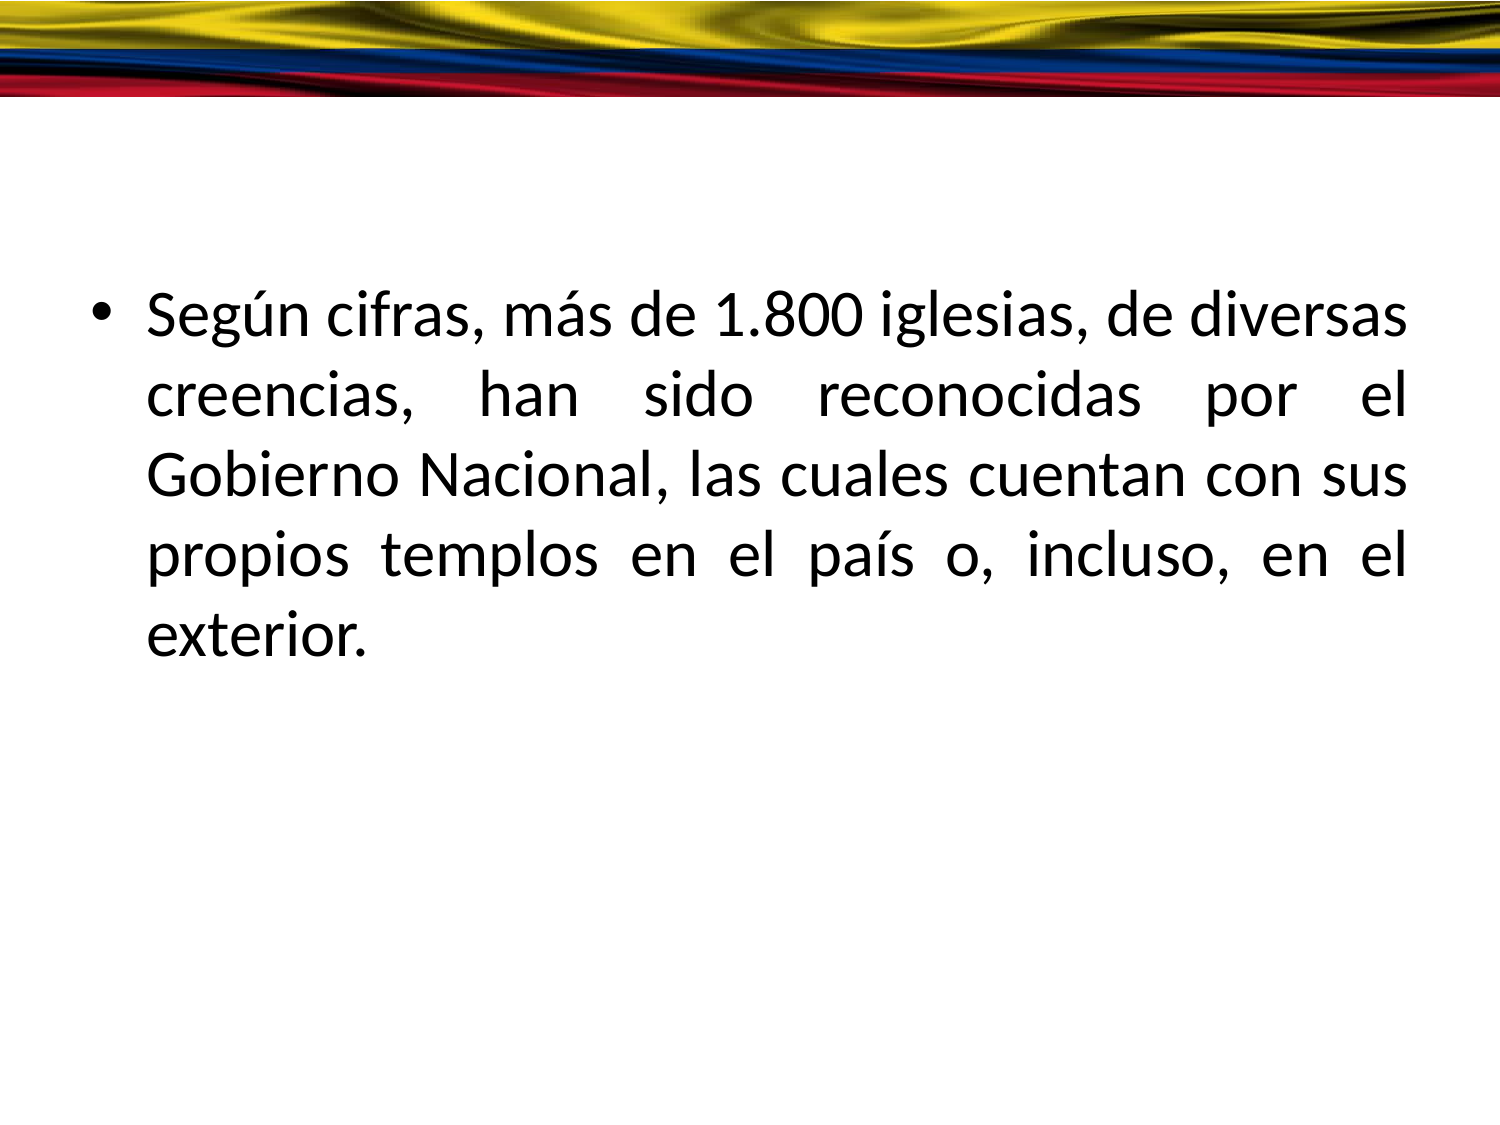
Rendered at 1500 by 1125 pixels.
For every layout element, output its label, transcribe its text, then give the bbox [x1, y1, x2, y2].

picture [0, 1, 1500, 97]
list Según cifras, más de 1.800 iglesias, de diversas creencias, han sido reconocidas por el Gobierno Nacional, las cuales cuentan con sus propios templos en el país o, incluso, en el exterior. [75, 262, 1425, 1005]
